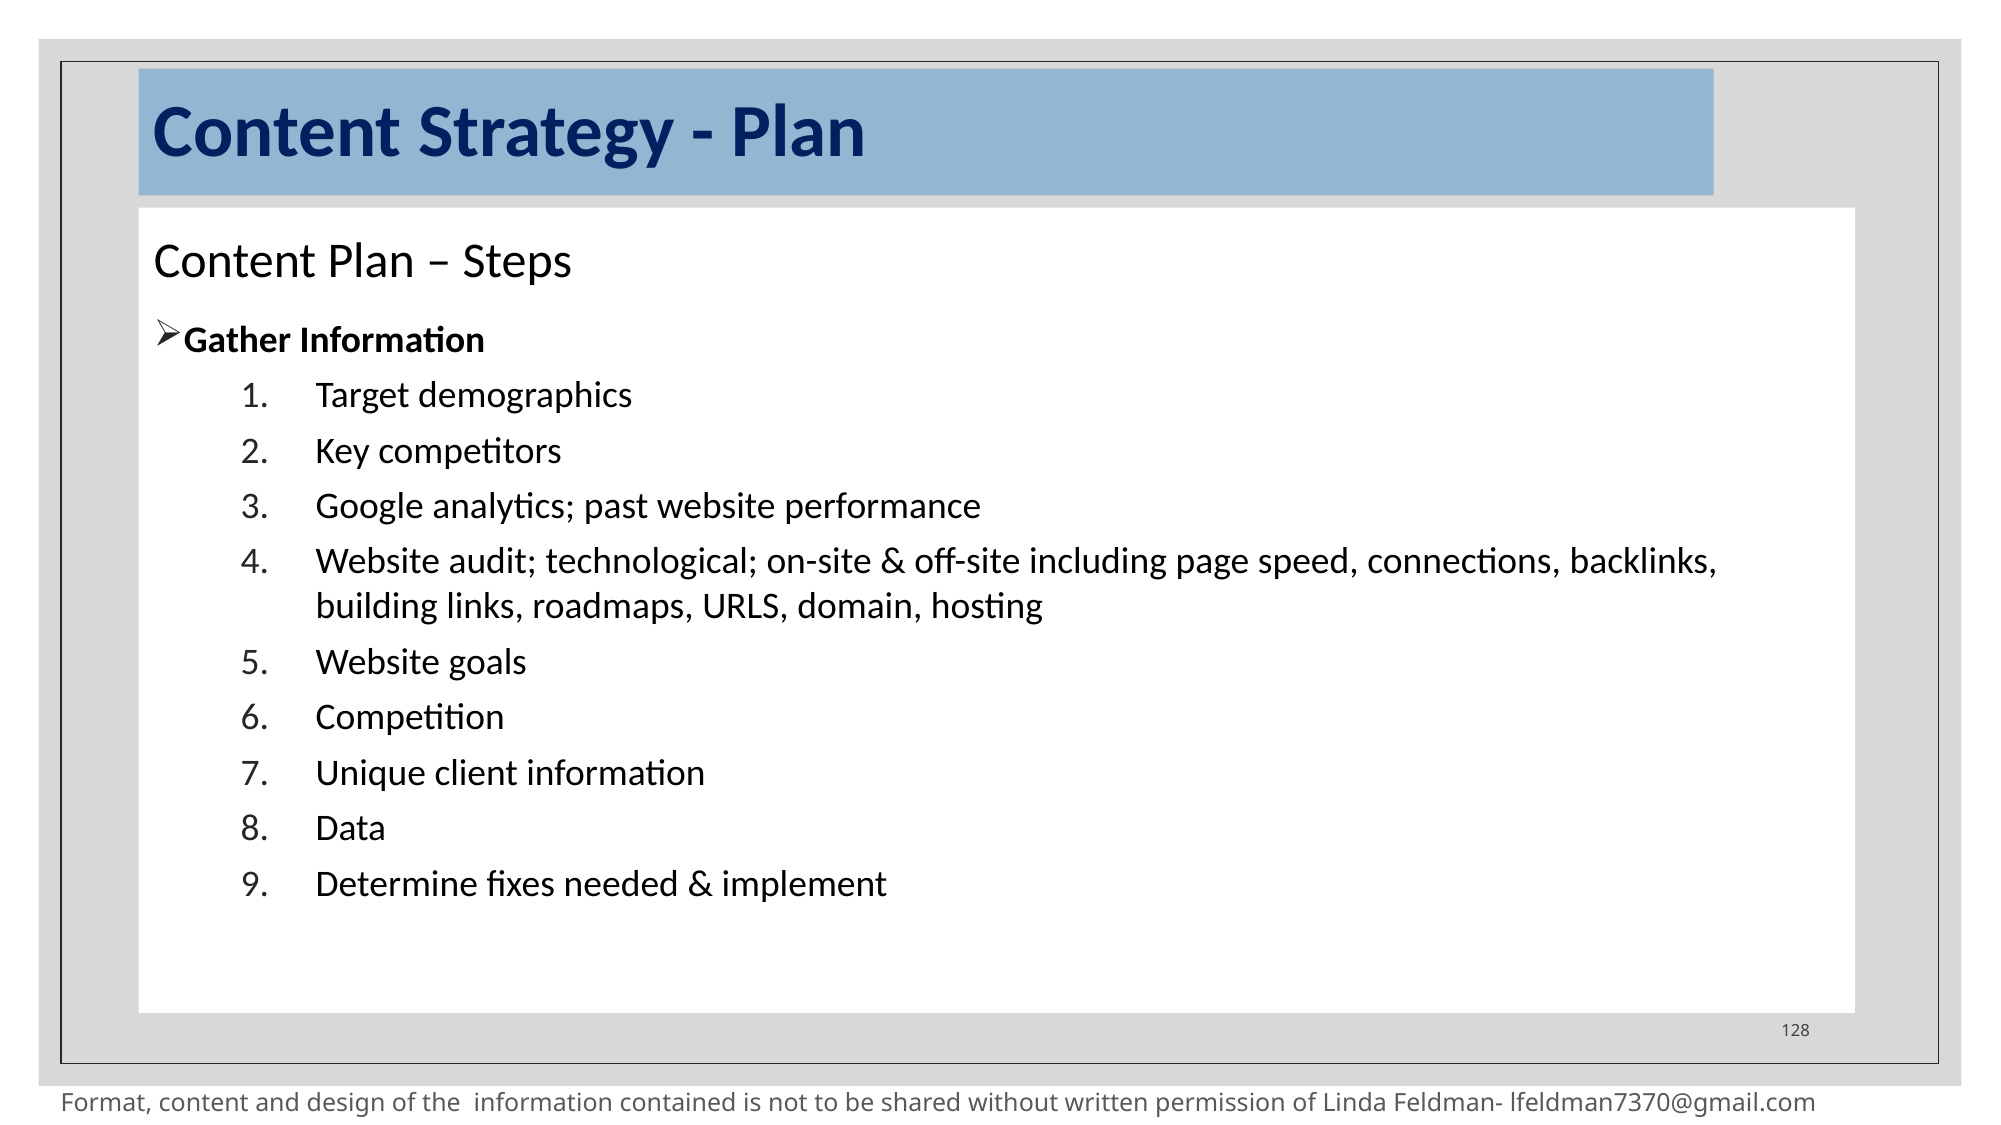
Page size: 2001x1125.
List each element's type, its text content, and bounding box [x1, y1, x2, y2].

text_box Format, content and design of the information contained is not to be shared without written permission of Linda Feldman- lfeldman7370@gmail.com [45, 1079, 1906, 1125]
slide_number 128 [1687, 990, 1825, 1050]
list Content Plan – Steps Gather Information Target demographics Key competitors Google analytics; past website performance Website audit; technological; on-site & off-site including page speed, connections, backlinks, building links, roadmaps, URLS, domain, hosting Website goals Competition Unique client information Data Determine fixes needed & implement [138, 207, 1855, 1013]
title Content Strategy - Plan [138, 68, 1714, 196]
